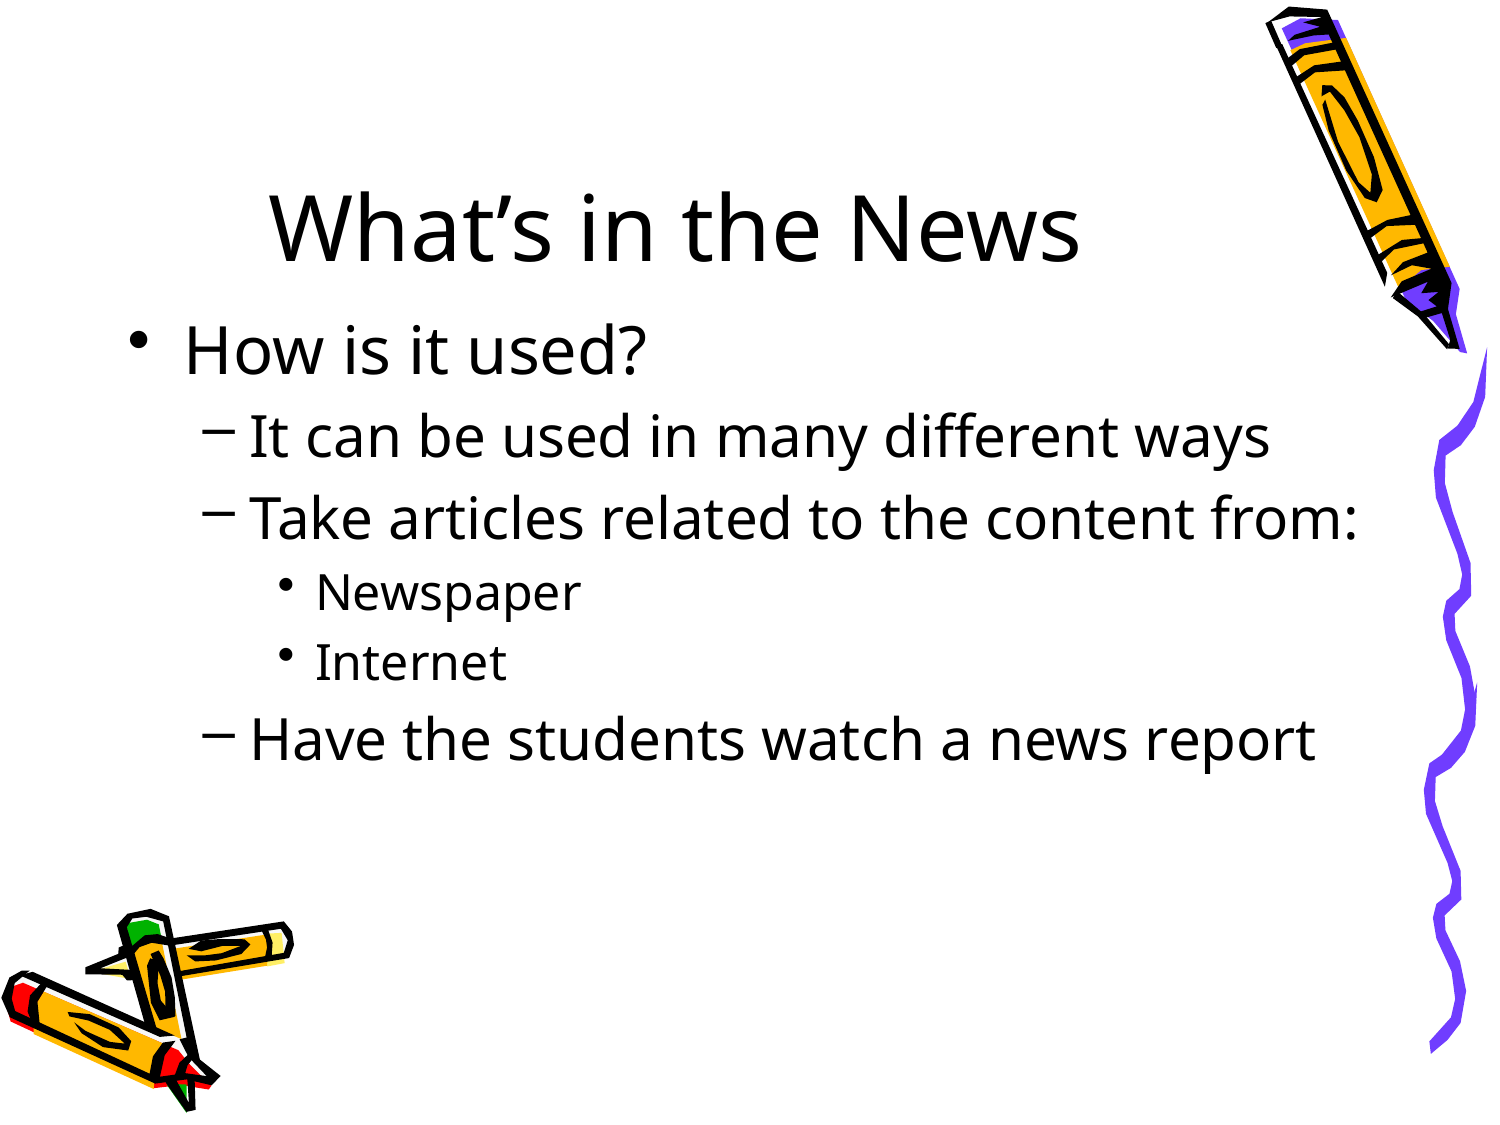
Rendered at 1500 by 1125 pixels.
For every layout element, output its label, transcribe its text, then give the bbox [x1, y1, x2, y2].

title What’s in the News [112, 24, 1240, 288]
list How is it used? It can be used in many different ways Take articles related to the content from: Newspaper Internet Have the students watch a news report [112, 299, 1376, 901]
